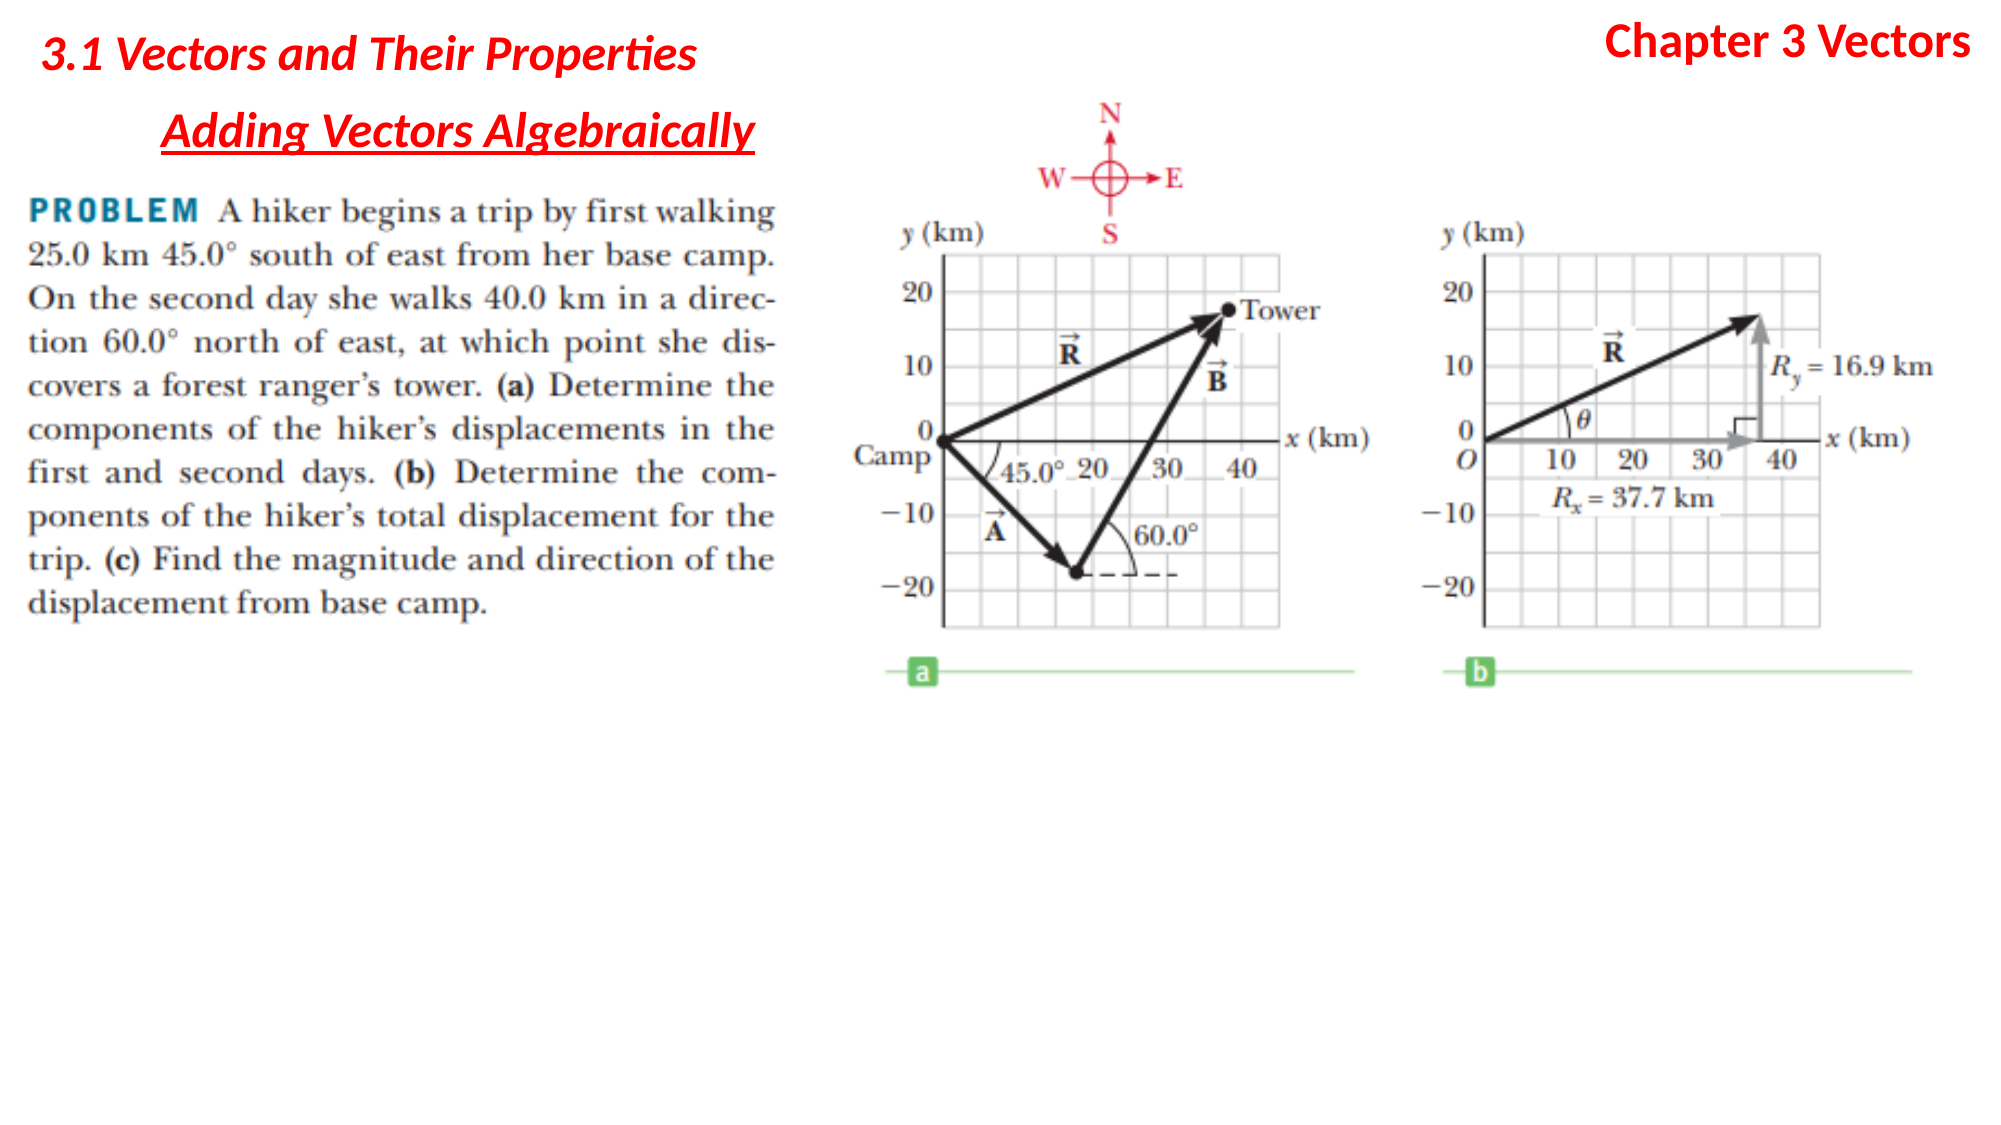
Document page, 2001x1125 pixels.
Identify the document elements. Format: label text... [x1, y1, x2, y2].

picture [823, 90, 1969, 711]
picture [0, 179, 803, 629]
text_box Chapter 3 Vectors [1590, 0, 1998, 75]
text_box Adding Vectors Algebraically [146, 90, 771, 166]
text_box 3.1 Vectors and Their Properties [24, 13, 1317, 89]
